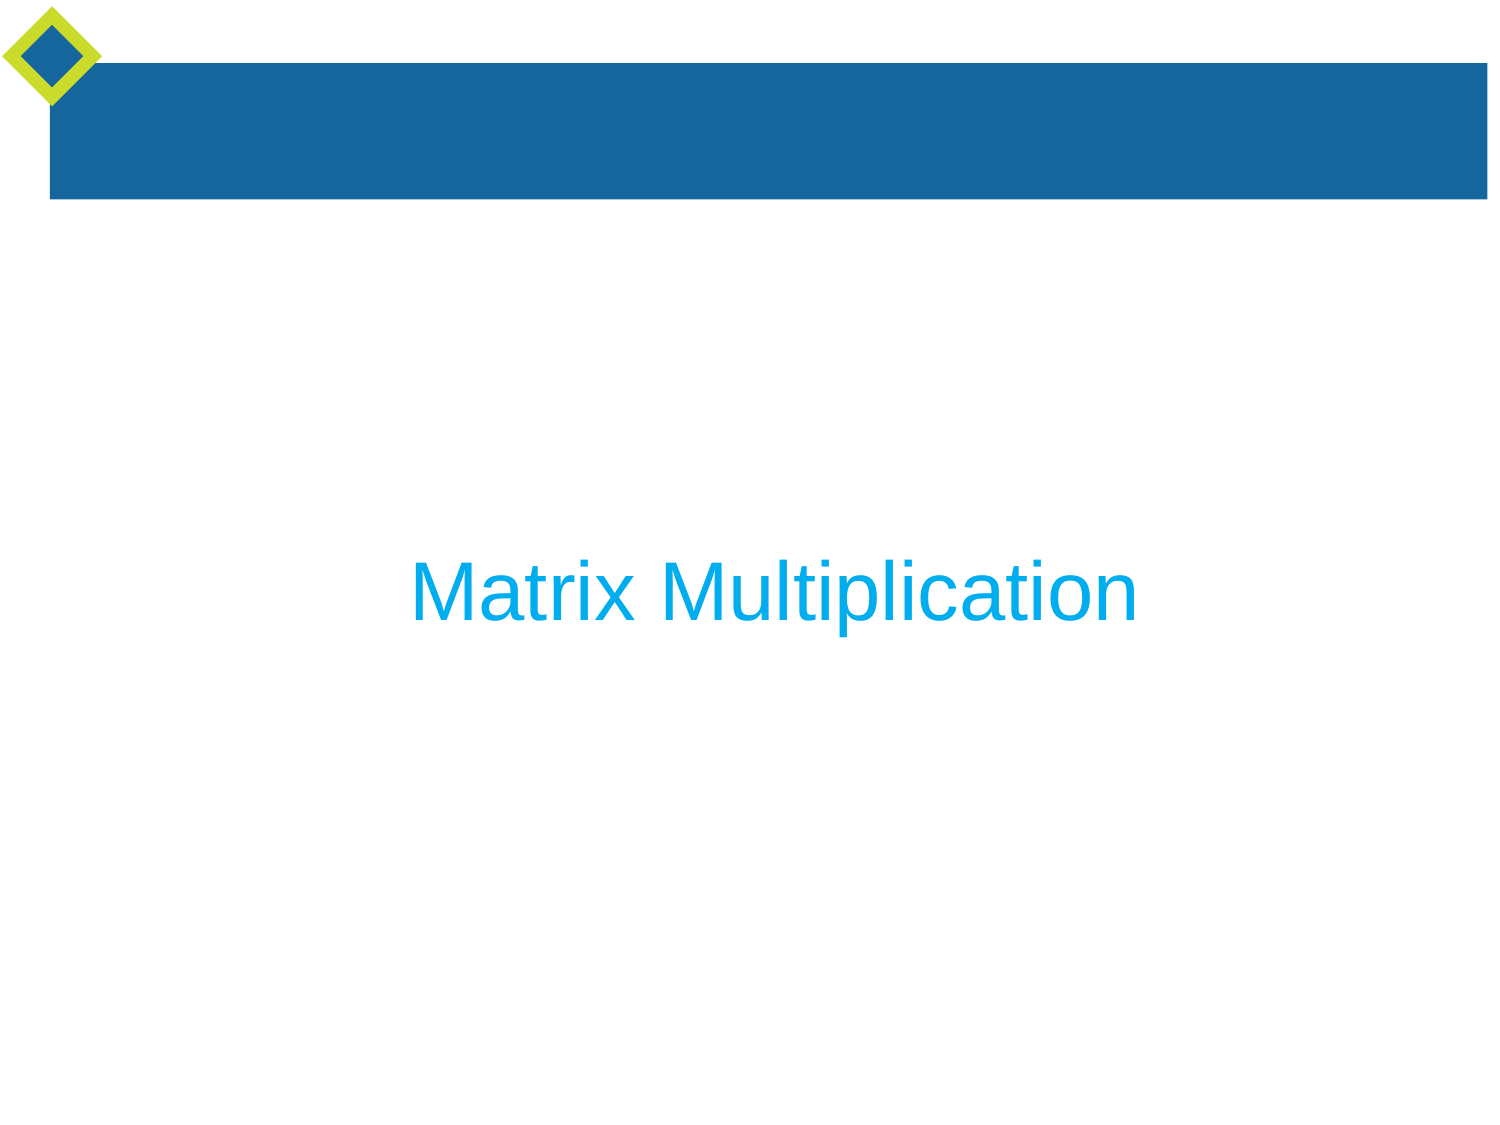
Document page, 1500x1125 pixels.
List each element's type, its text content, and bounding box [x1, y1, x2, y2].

text_box Matrix Multiplication [409, 537, 1141, 638]
